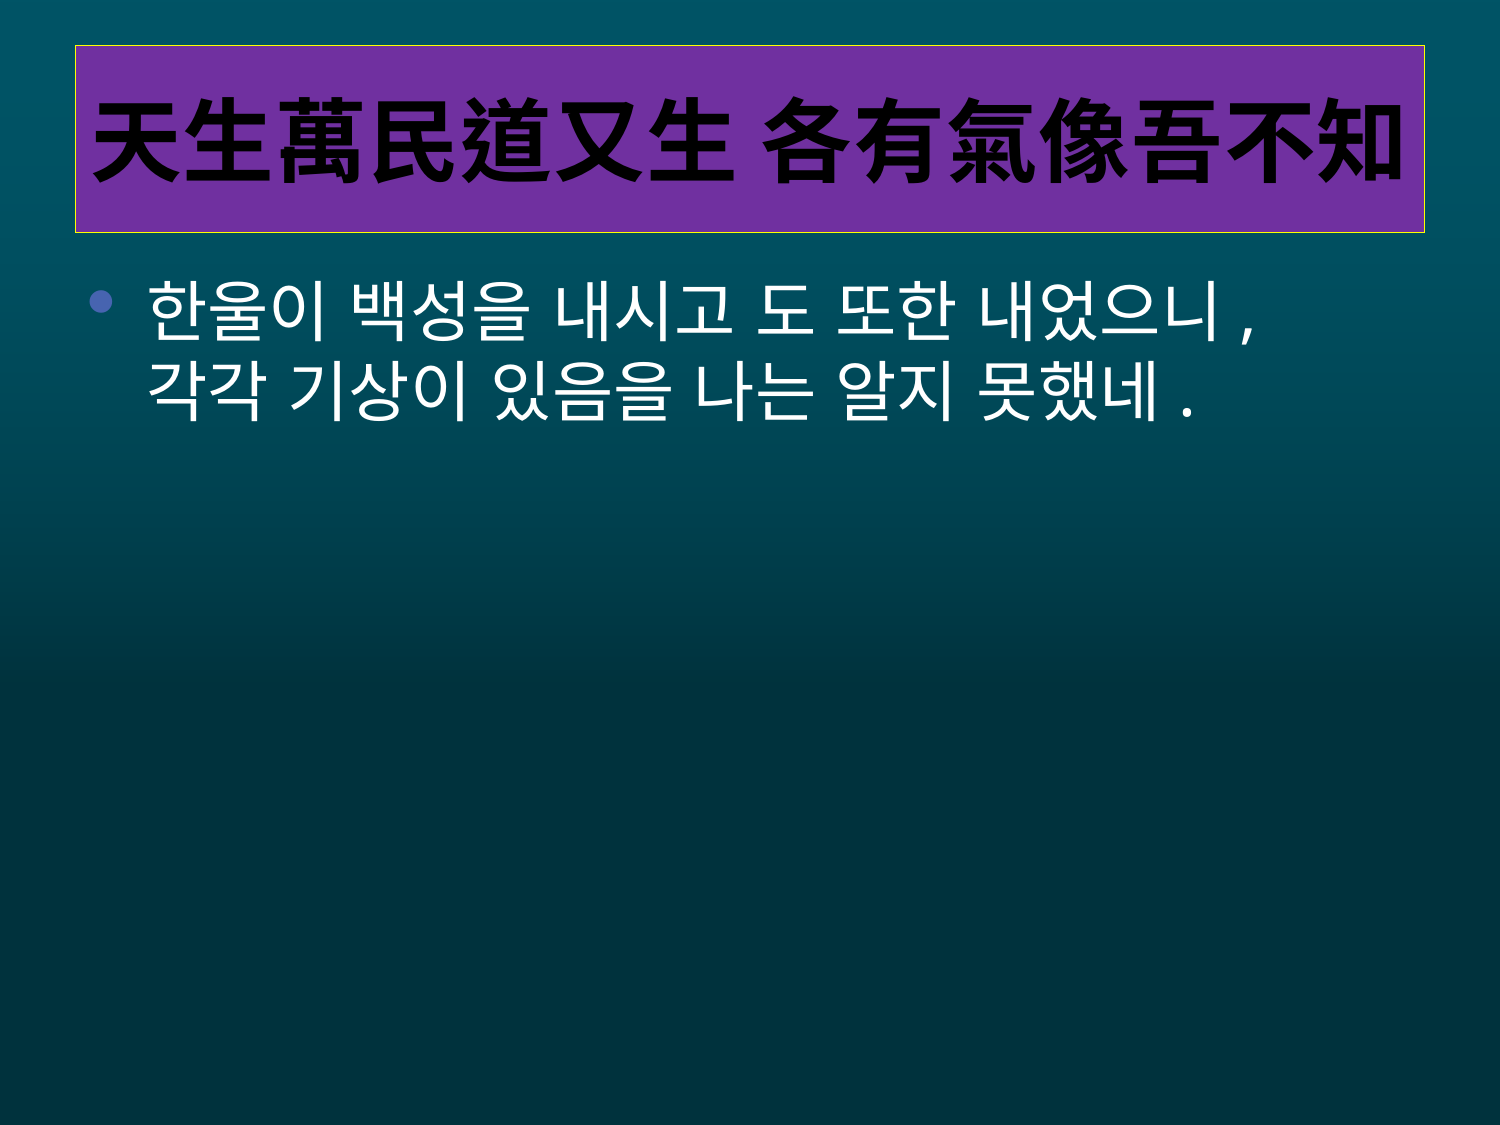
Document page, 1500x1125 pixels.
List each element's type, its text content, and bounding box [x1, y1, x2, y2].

list 한울이 백성을 내시고 도 또한 내었으니, 각각 기상이 있음을 나는 알지 못했네. [75, 262, 1425, 1005]
title 天生萬民道又生 各有氣像吾不知 [75, 45, 1425, 233]
